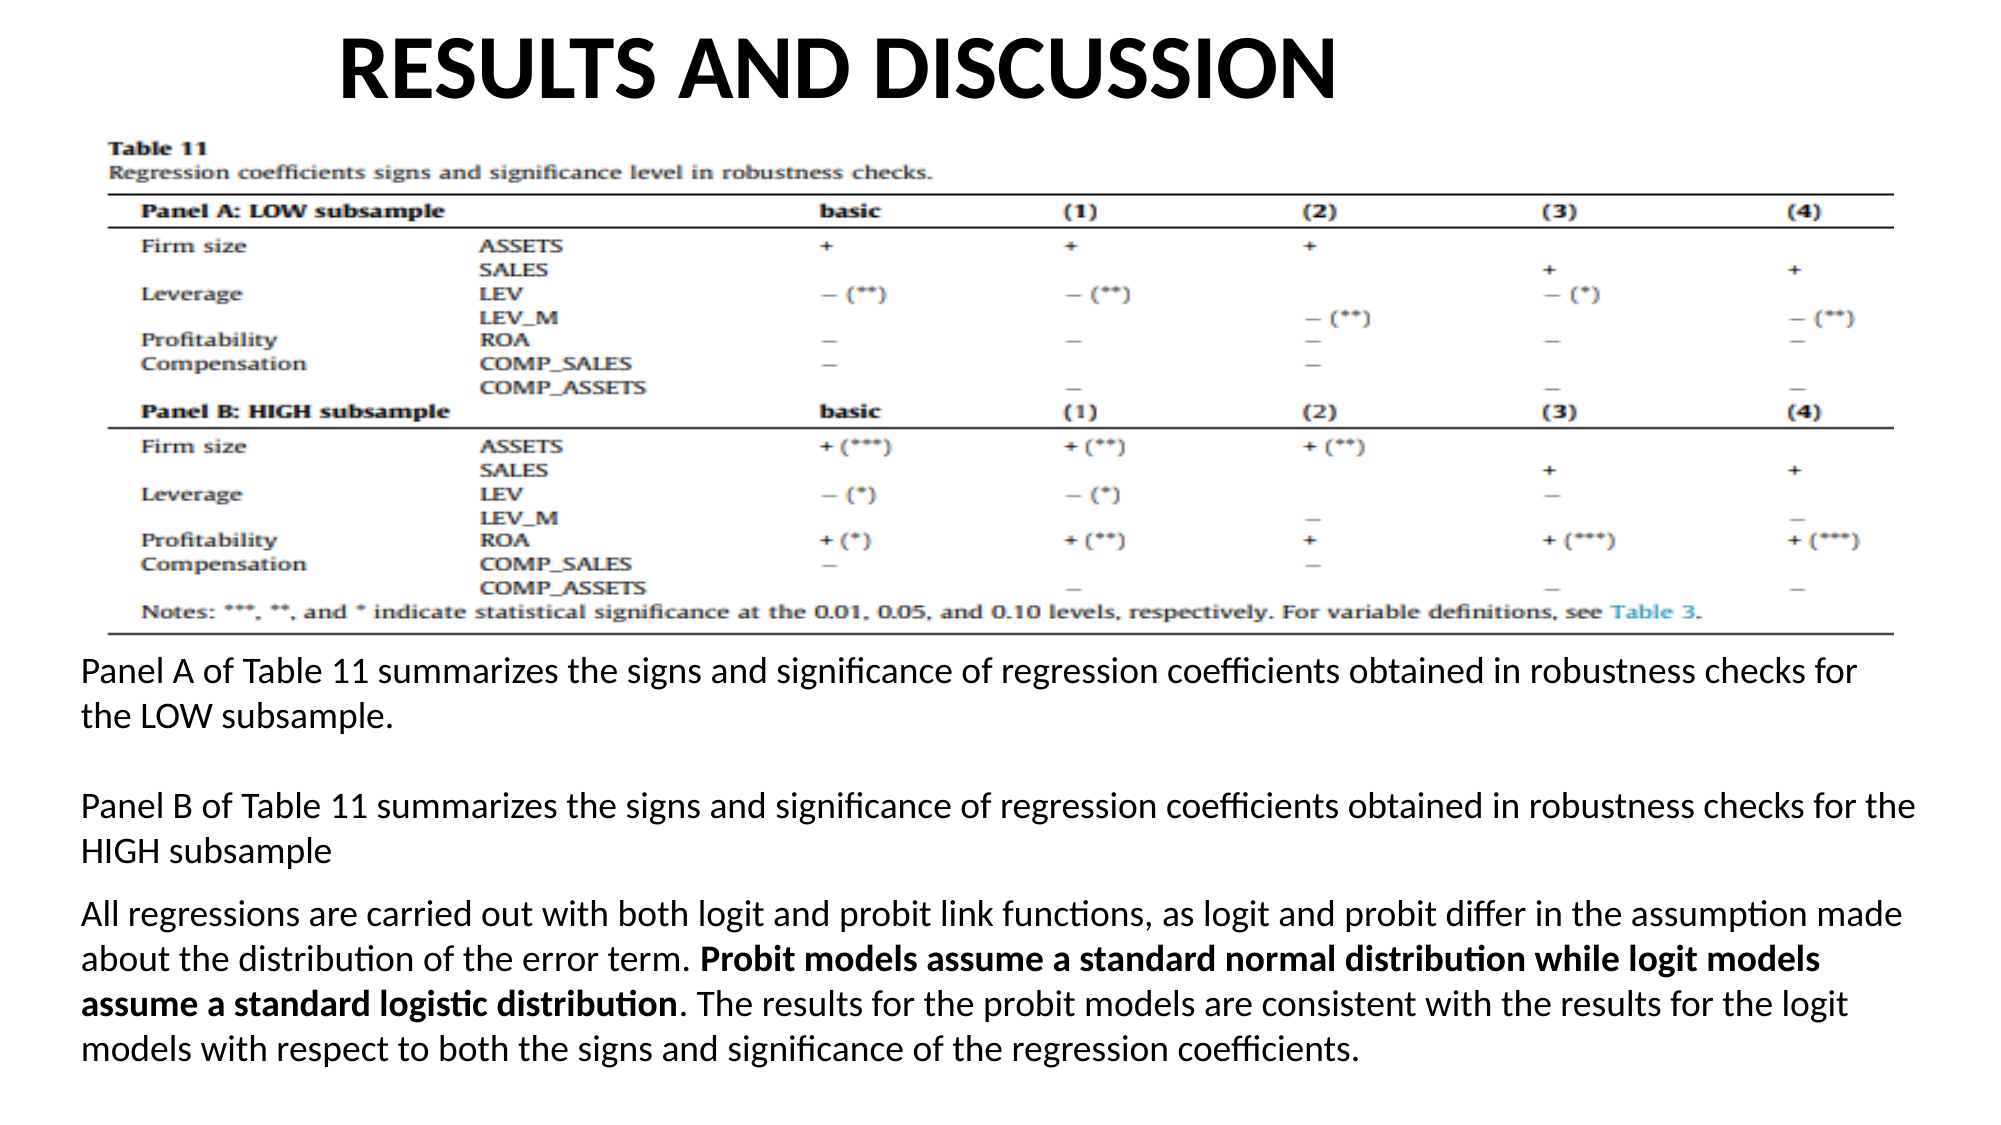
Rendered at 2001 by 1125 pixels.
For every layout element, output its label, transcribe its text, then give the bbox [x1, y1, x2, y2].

text_box All regressions are carried out with both logit and probit link functions, as logit and probit differ in the assumption made about the distribution of the error term. Probit models assume a standard normal distribution while logit models assume a standard logistic distribution. The results for the probit models are consistent with the results for the logit models with respect to both the signs and significance of the regression coefficients. [66, 881, 1962, 1076]
text_box Panel A of Table 11 summarizes the signs and significance of regression coefficients obtained in robustness checks for the LOW subsample. Panel B of Table 11 summarizes the signs and significance of regression coefficients obtained in robustness checks for the HIGH subsample [66, 638, 1934, 879]
text_box RESULTS AND DISCUSSION [323, 0, 1597, 125]
picture [106, 126, 1894, 639]
